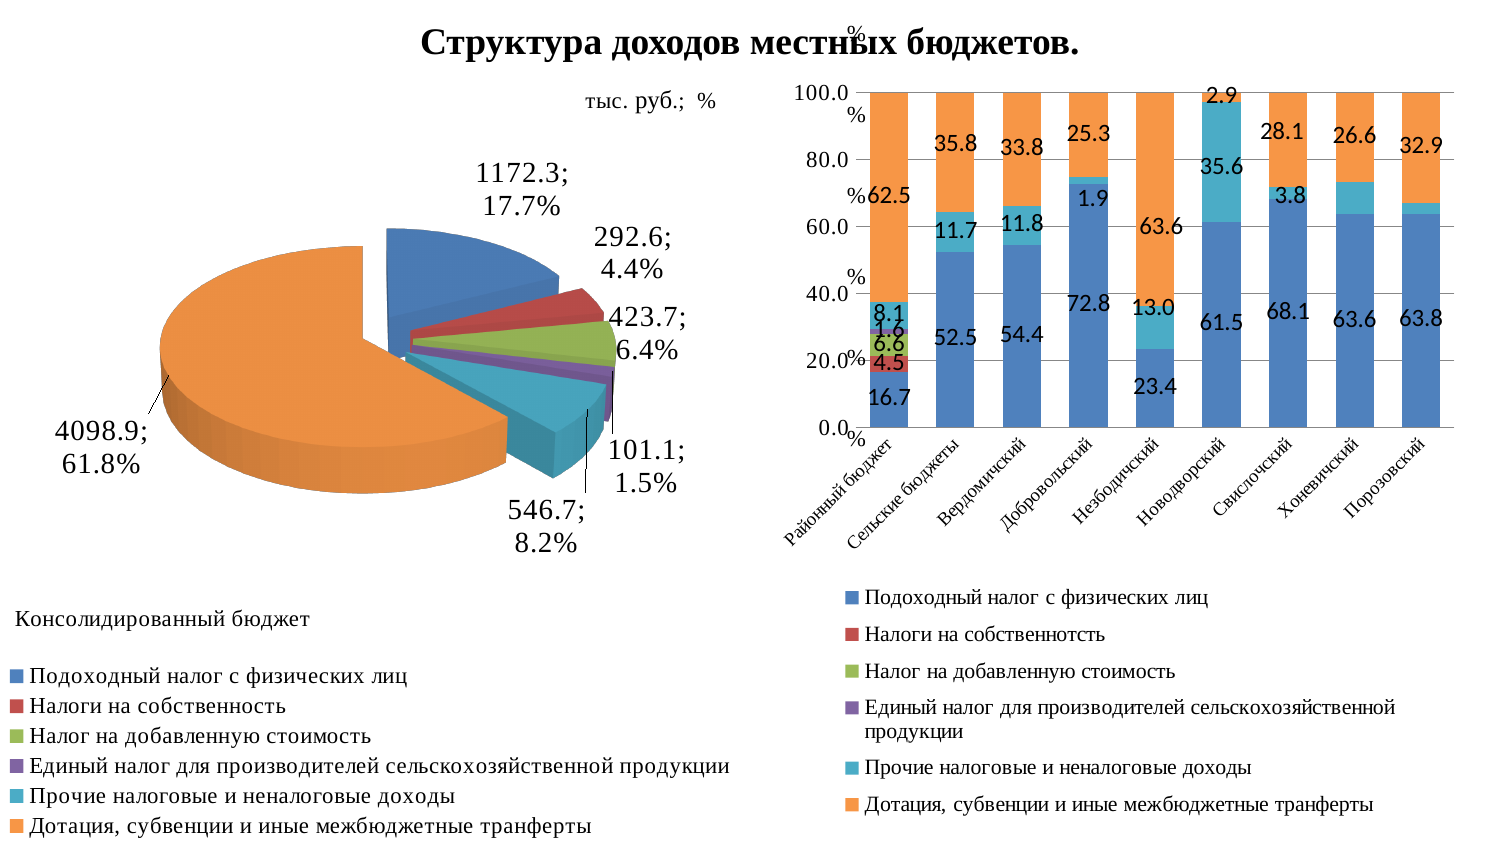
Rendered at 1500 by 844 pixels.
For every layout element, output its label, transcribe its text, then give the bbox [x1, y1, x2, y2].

title Структура доходов местных бюджетов. [75, 0, 760, 80]
chart [0, 79, 738, 844]
chart [762, 0, 1500, 844]
